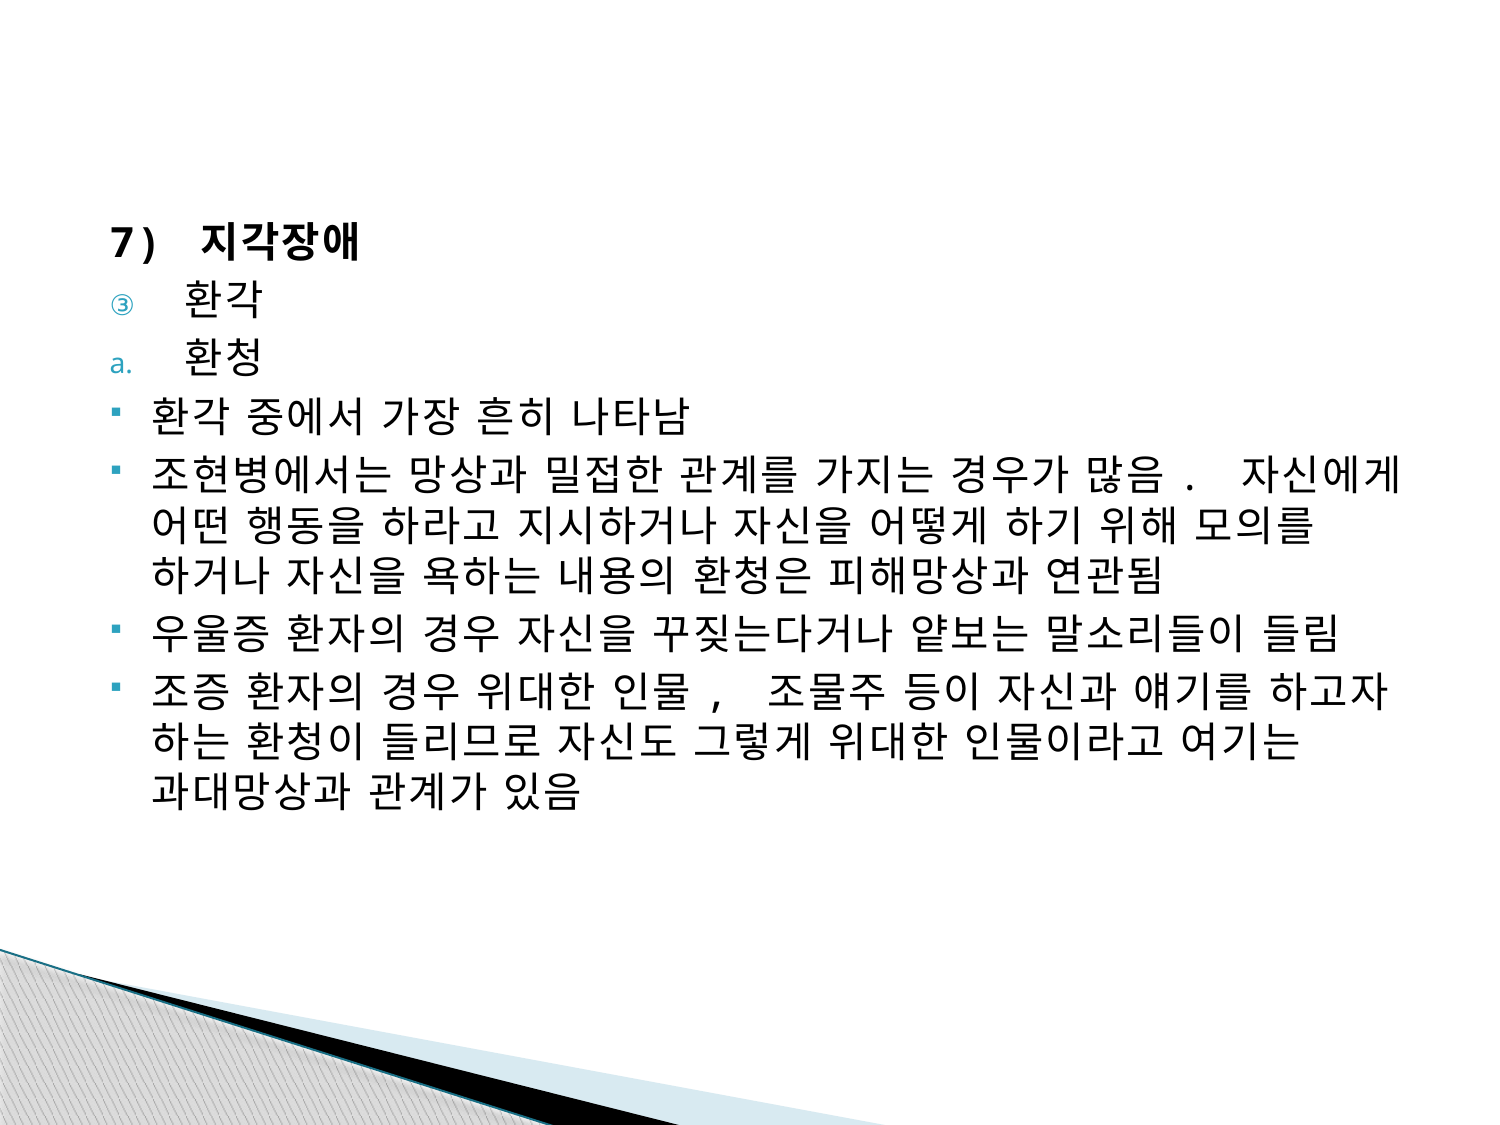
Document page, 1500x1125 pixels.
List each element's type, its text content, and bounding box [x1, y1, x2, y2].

list 7) 지각장애 환각 환청 환각 중에서 가장 흔히 나타남 조현병에서는 망상과 밀접한 관계를 가지는 경우가 많음. 자신에게 어떤 행동을 하라고 지시하거나 자신을 어떻게 하기 위해 모의를 하거나 자신을 욕하는 내용의 환청은 피해망상과 연관됨 우울증 환자의 경우 자신을 꾸짖는다거나 얕보는 말소리들이 들림 조증 환자의 경우 위대한 인물, 조물주 등이 자신과 얘기를 하고자 하는 환청이 들리므로 자신도 그렇게 위대한 인물이라고 여기는 과대망상과 관계가 있음 [76, 208, 1427, 951]
